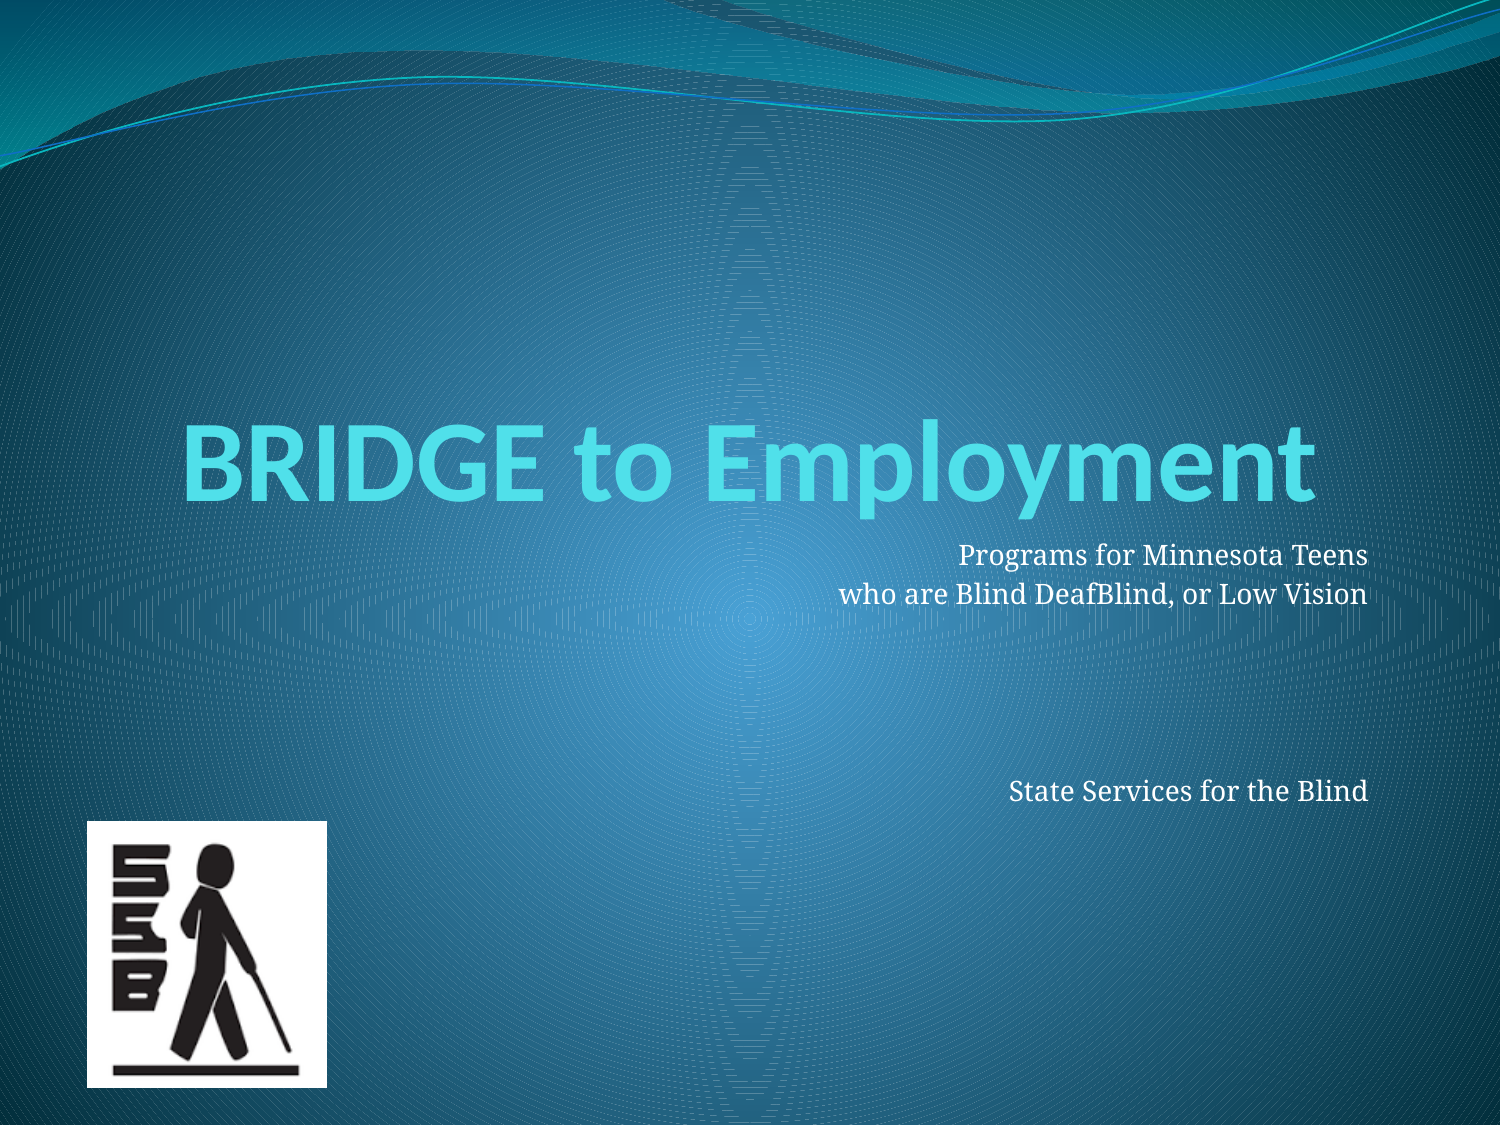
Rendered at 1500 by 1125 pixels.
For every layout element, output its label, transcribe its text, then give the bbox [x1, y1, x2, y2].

picture [87, 821, 327, 1088]
subtitle Programs for Minnesota Teens who are Blind DeafBlind, or Low Vision State Services for the Blind [87, 529, 1376, 818]
title BRIDGE to Employment [87, 224, 1376, 525]
